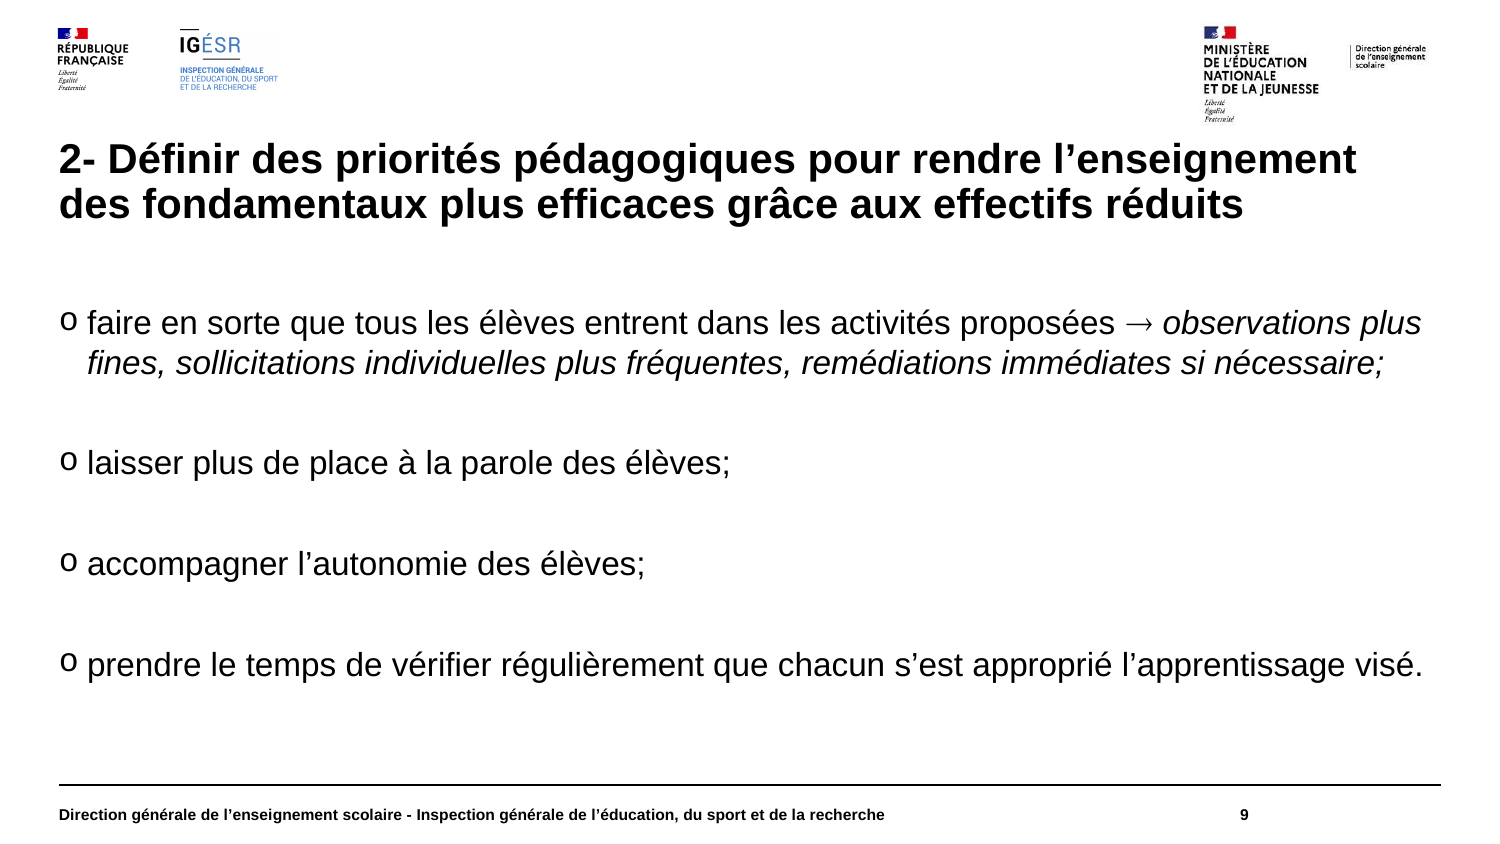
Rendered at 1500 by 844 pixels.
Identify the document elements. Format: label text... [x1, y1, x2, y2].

title 2- Définir des priorités pédagogiques pour rendre l’enseignement des fondamentaux plus efficaces grâce aux effectifs réduits [59, 137, 1441, 252]
footer Direction générale de l’enseignement scolaire - Inspection générale de l’éducation, du sport et de la recherche [59, 784, 1027, 844]
picture [1186, 10, 1442, 138]
list faire en sorte que tous les élèves entrent dans les activités proposées  observations plus fines, sollicitations individuelles plus fréquentes, remédiations immédiates si nécessaire; laisser plus de place à la parole des élèves; accompagner l’autonomie des élèves; prendre le temps de vérifier régulièrement que chacun s’est approprié l’apprentissage visé. [59, 301, 1441, 724]
picture [180, 29, 278, 90]
slide_number 9 [1027, 784, 1249, 844]
picture [47, 17, 139, 101]
